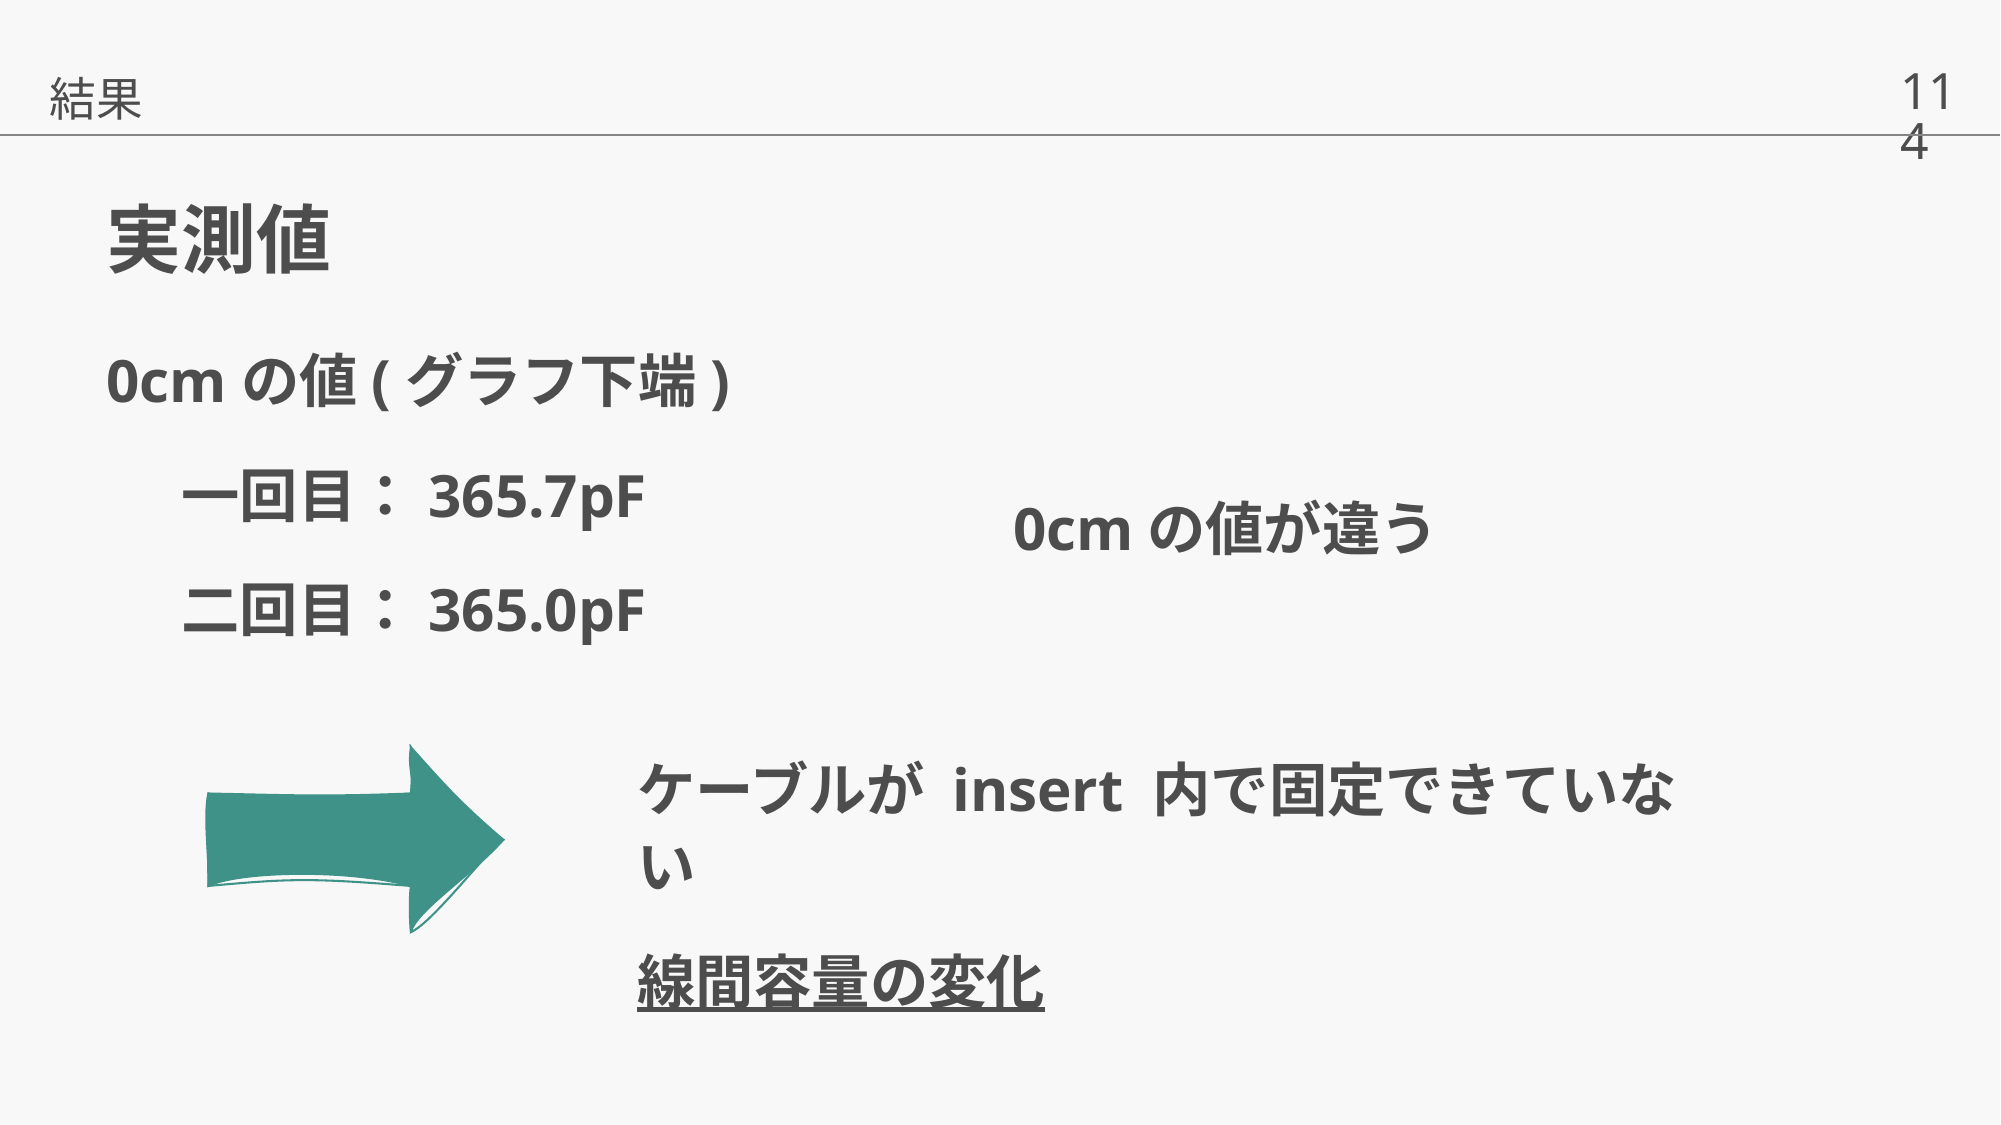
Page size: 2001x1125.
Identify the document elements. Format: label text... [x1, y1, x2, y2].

list 0cmの値(グラフ下端) 一回目：365.7pF 二回目：365.0pF [91, 330, 1913, 1081]
text_box ケーブルが insert 内で固定できていない 線間容量の変化 [622, 731, 1736, 1030]
text_box [206, 747, 504, 933]
text_box 0cmの値が違う [998, 470, 1569, 578]
list 結果 [34, 57, 1914, 135]
title 実測値 [91, 166, 1913, 321]
